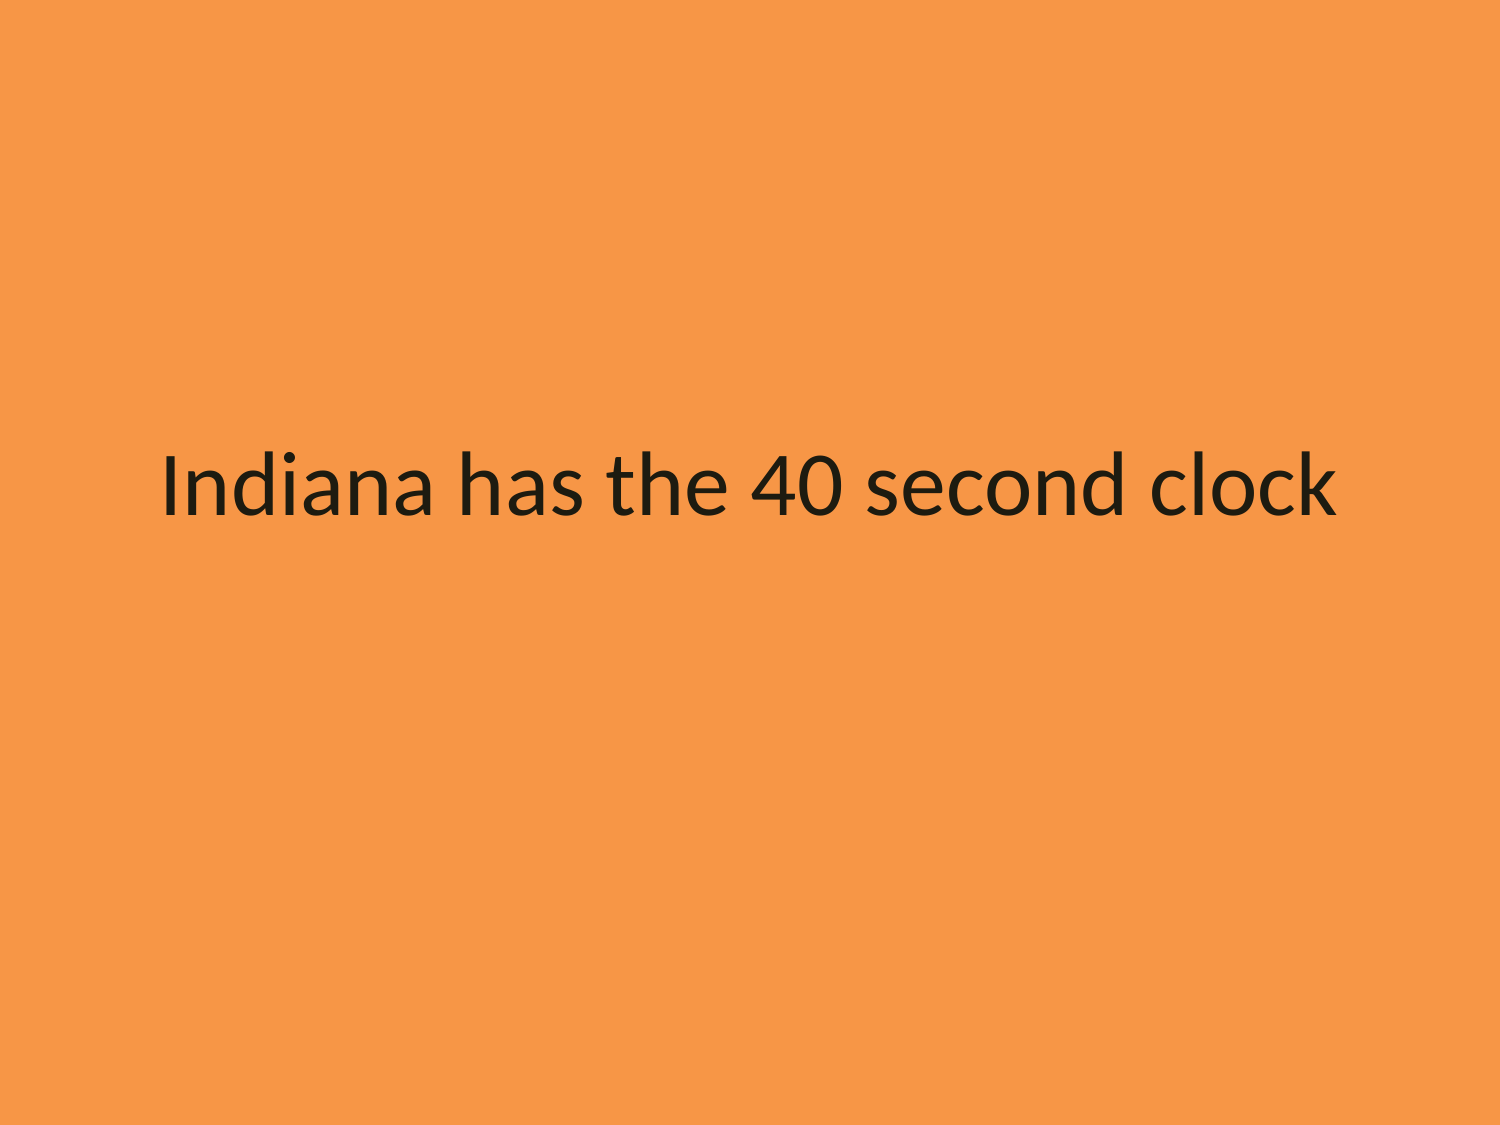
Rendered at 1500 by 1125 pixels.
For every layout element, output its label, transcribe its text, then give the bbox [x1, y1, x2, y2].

title Indiana has the 40 second clock [75, 45, 1425, 913]
